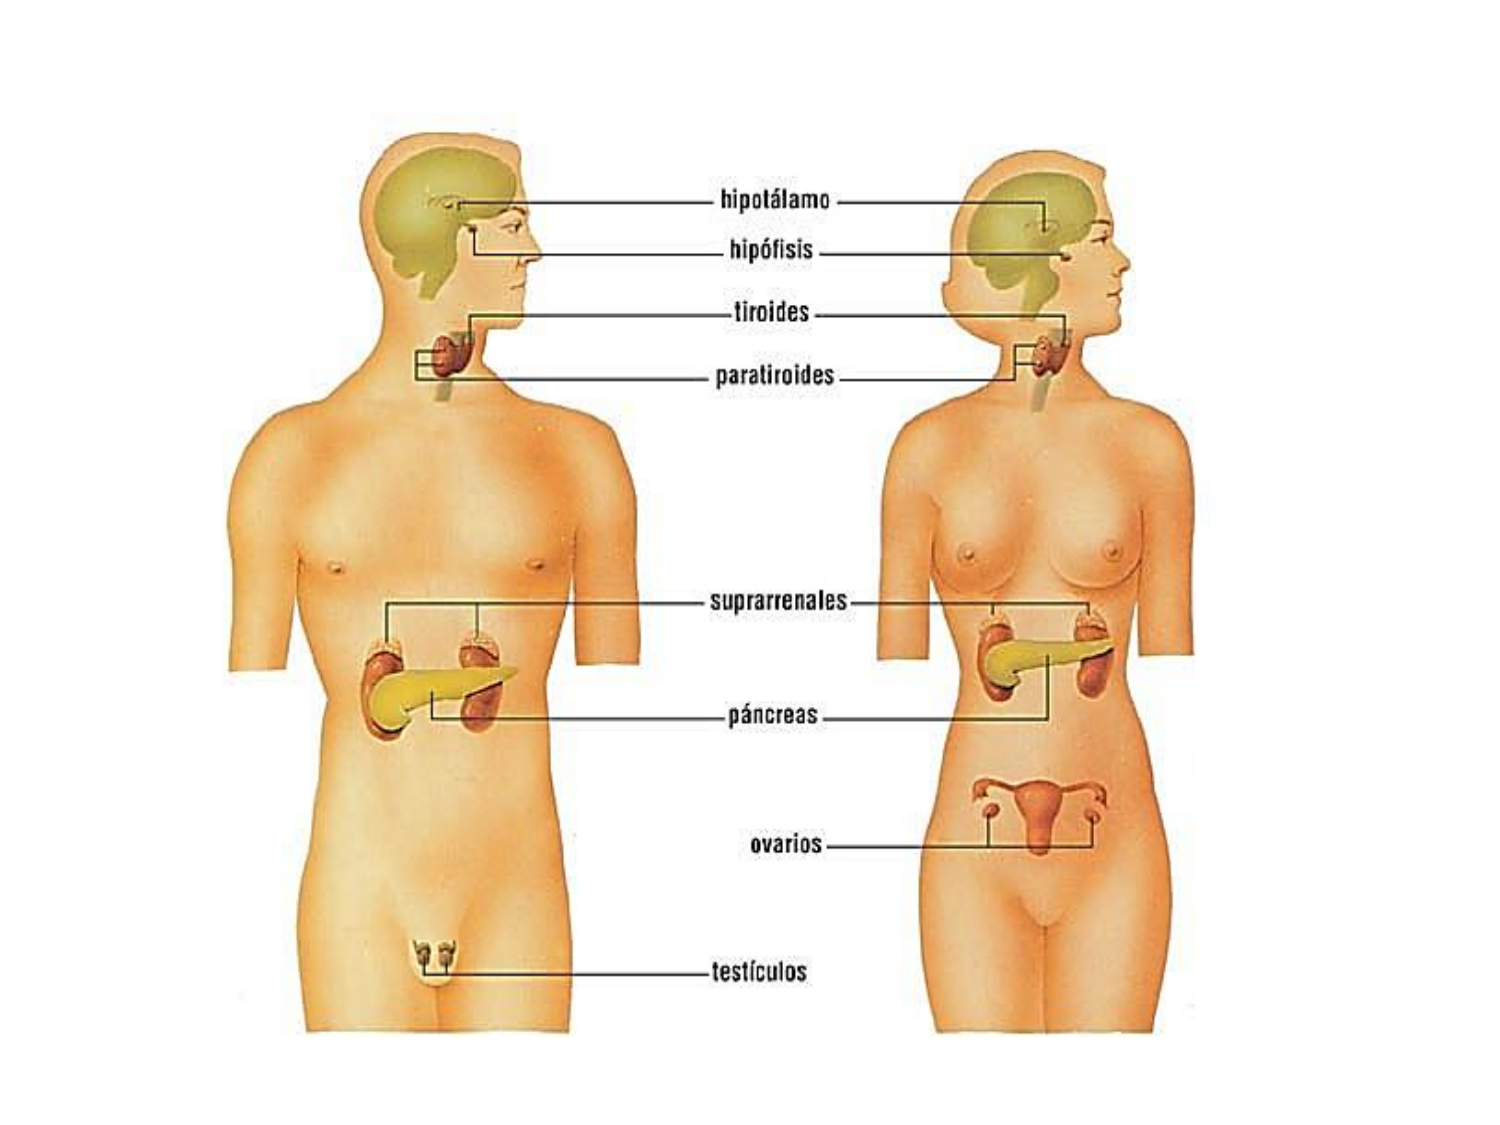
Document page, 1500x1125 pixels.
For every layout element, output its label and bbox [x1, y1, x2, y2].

list [194, 113, 1221, 1060]
